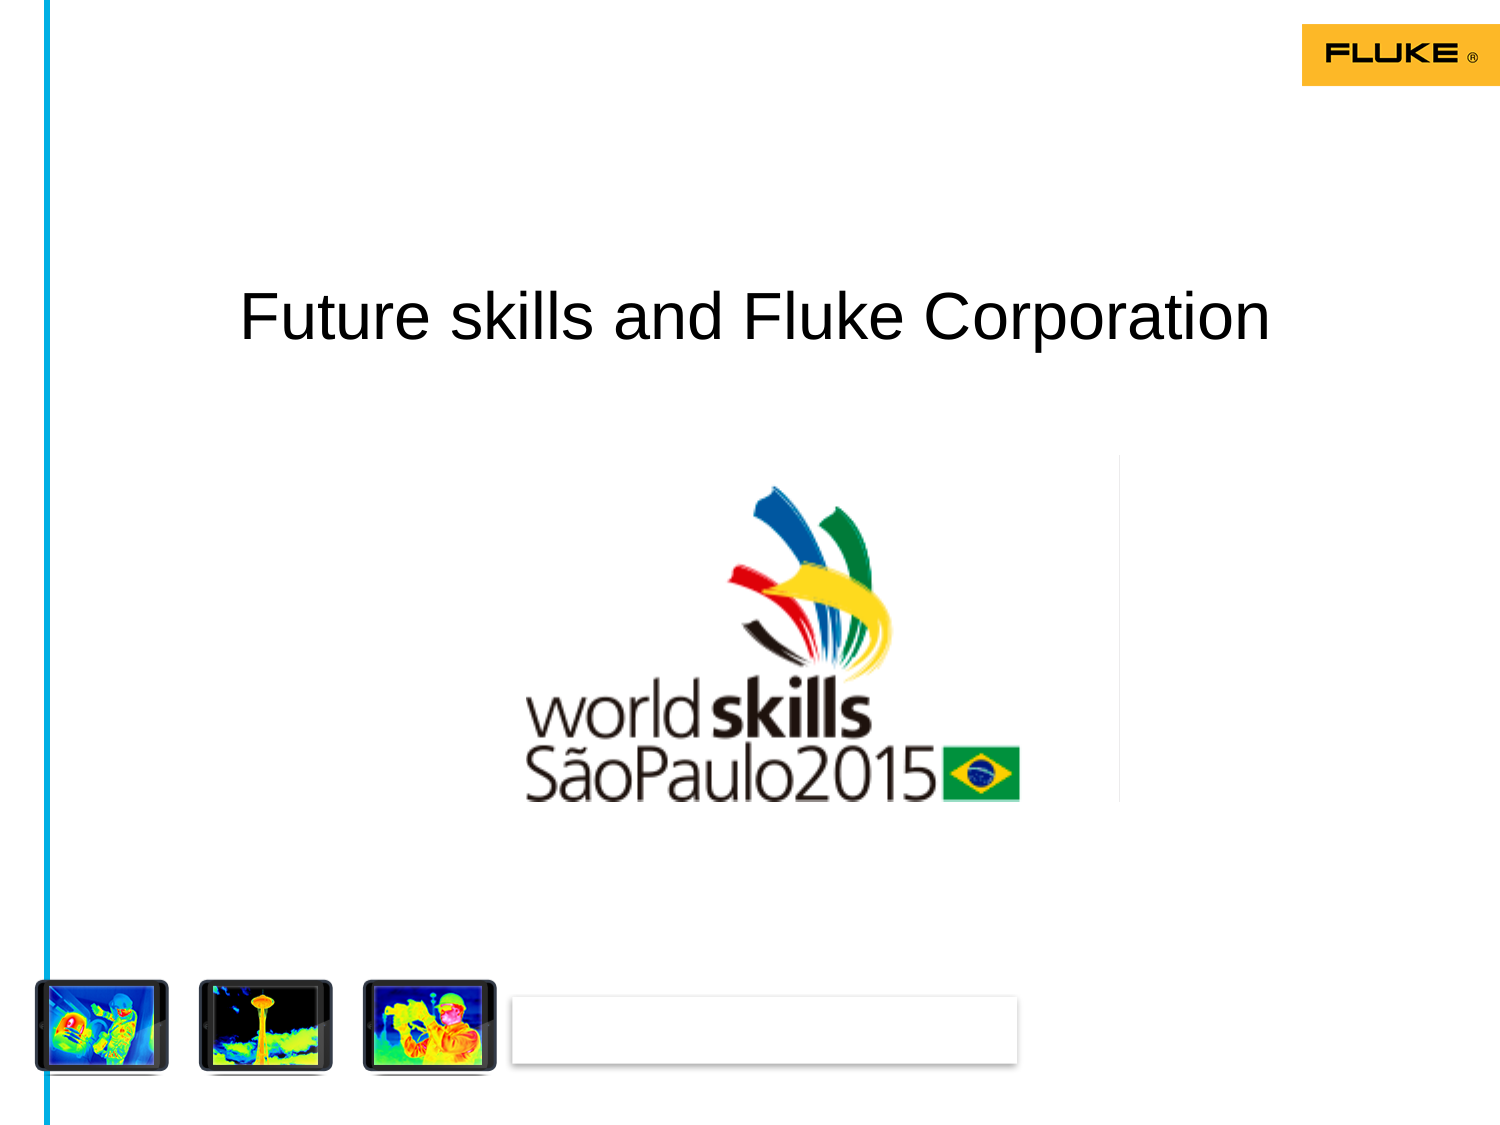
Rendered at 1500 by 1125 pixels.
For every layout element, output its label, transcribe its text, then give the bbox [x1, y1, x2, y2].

picture [0, 0, 1500, 1125]
text_box Future skills and Fluke Corporation [224, 232, 1333, 392]
